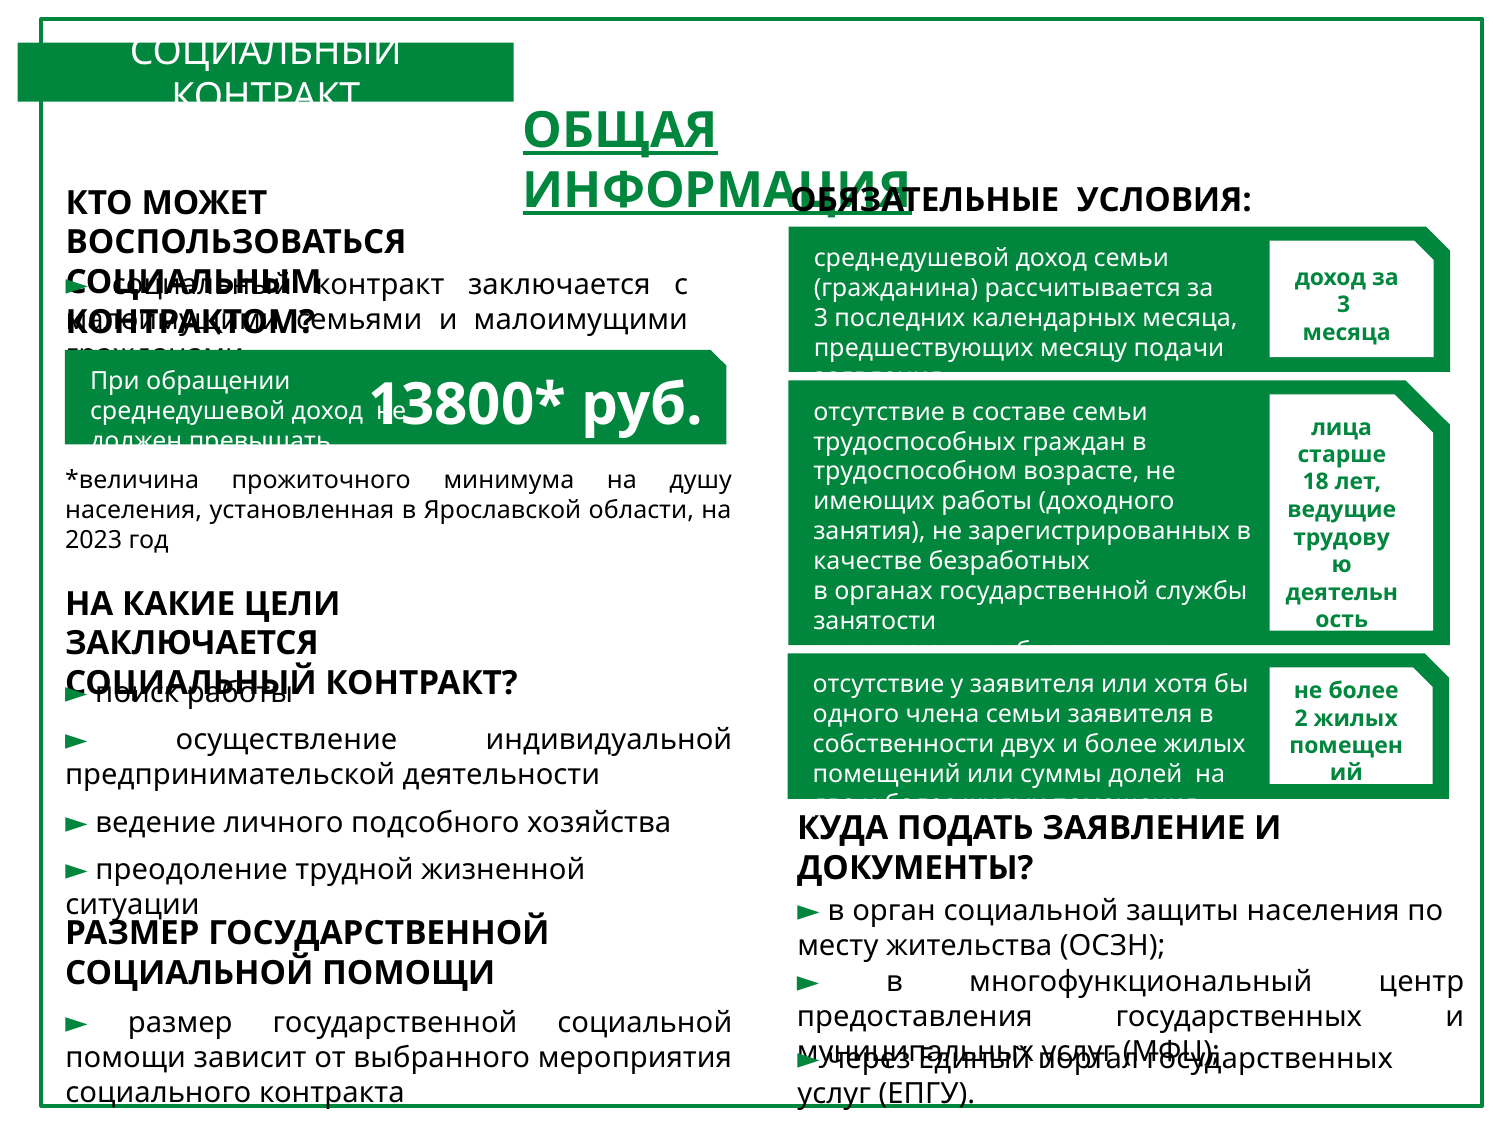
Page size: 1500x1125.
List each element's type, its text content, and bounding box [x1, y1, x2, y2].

text_box *величина прожиточного минимума на душу населения, установленная в Ярославской области, на 2023 год [50, 456, 748, 562]
text_box ► через Единый портал государственных услуг (ЕПГУ). [782, 1031, 1435, 1117]
text_box ► социальный контракт заключается с малоимущими семьями и малоимущими гражданами [50, 258, 704, 378]
text_box ► ведение личного подсобного хозяйства [50, 795, 703, 842]
text_box 13800* руб. [62, 347, 729, 447]
text_box доход за 3 месяца [1267, 238, 1436, 360]
text_box СОЦИАЛЬНЫЙ КОНТРАКТ [16, 41, 516, 104]
text_box не более 2 жилых помещений [1267, 665, 1435, 787]
text_box ► осуществление индивидуальной предпринимательской деятельности [50, 712, 748, 798]
text_box НА КАКИЕ ЦЕЛИ ЗАКЛЮЧАЕТСЯ СОЦИАЛЬНЫЙ КОНТРАКТ? [50, 574, 571, 665]
text_box КУДА ПОДАТЬ ЗАЯВЛЕНИЕ И ДОКУМЕНТЫ? [782, 798, 1303, 884]
text_box ► поиск работы [50, 665, 703, 712]
text_box При обращении среднедушевой доход не должен превышать [75, 357, 430, 456]
text_box ОБЩАЯ ИНФОРМАЦИЯ [507, 90, 993, 225]
text_box ► в орган социальной защиты населения по месту жительства (ОСЗН); [782, 884, 1459, 955]
text_box среднедушевой доход семьи (гражданина) рассчитывается за 3 последних календарных месяца, предшествующих месяцу подачи заявления [799, 233, 1282, 378]
text_box ► в многофункциональный центр предоставления государственных и муниципальных услуг (МФЦ); [782, 955, 1480, 1075]
text_box РАЗМЕР ГОСУДАРСТВЕННОЙ СОЦИАЛЬНОЙ ПОМОЩИ [50, 928, 703, 996]
text_box лица старше 18 лет, ведущие трудовую деятельность [1267, 392, 1436, 633]
text_box отсутствие в составе семьи трудоспособных граждан в трудоспособном возрасте, не имеющих работы (доходного занятия), не зарегистрированных в качестве безработных в органах государственной службы занятости и не имеющих объективных причин невозможности ведения трудовой деятельности [798, 387, 1282, 651]
text_box [786, 378, 1452, 648]
text_box [39, 17, 1484, 1108]
text_box КТО МОЖЕТ ВОСПОЛЬЗОВАТЬСЯ СОЦИАЛЬНЫМ КОНТРАКТОМ? [50, 173, 571, 258]
text_box [785, 651, 1452, 801]
text_box отсутствие у заявителя или хотя бы одного члена семьи заявителя в собственности двух и более жилых помещений или суммы долей на два и более жилых помещения [797, 660, 1281, 826]
text_box [786, 224, 1453, 375]
text_box ► преодоление трудной жизненной ситуации [50, 842, 703, 928]
text_box ► размер государственной социальной помощи зависит от выбранного мероприятия социального контракта [50, 996, 748, 1116]
text_box ОБЯЗАТЕЛЬНЫЕ УСЛОВИЯ: [775, 170, 1473, 226]
